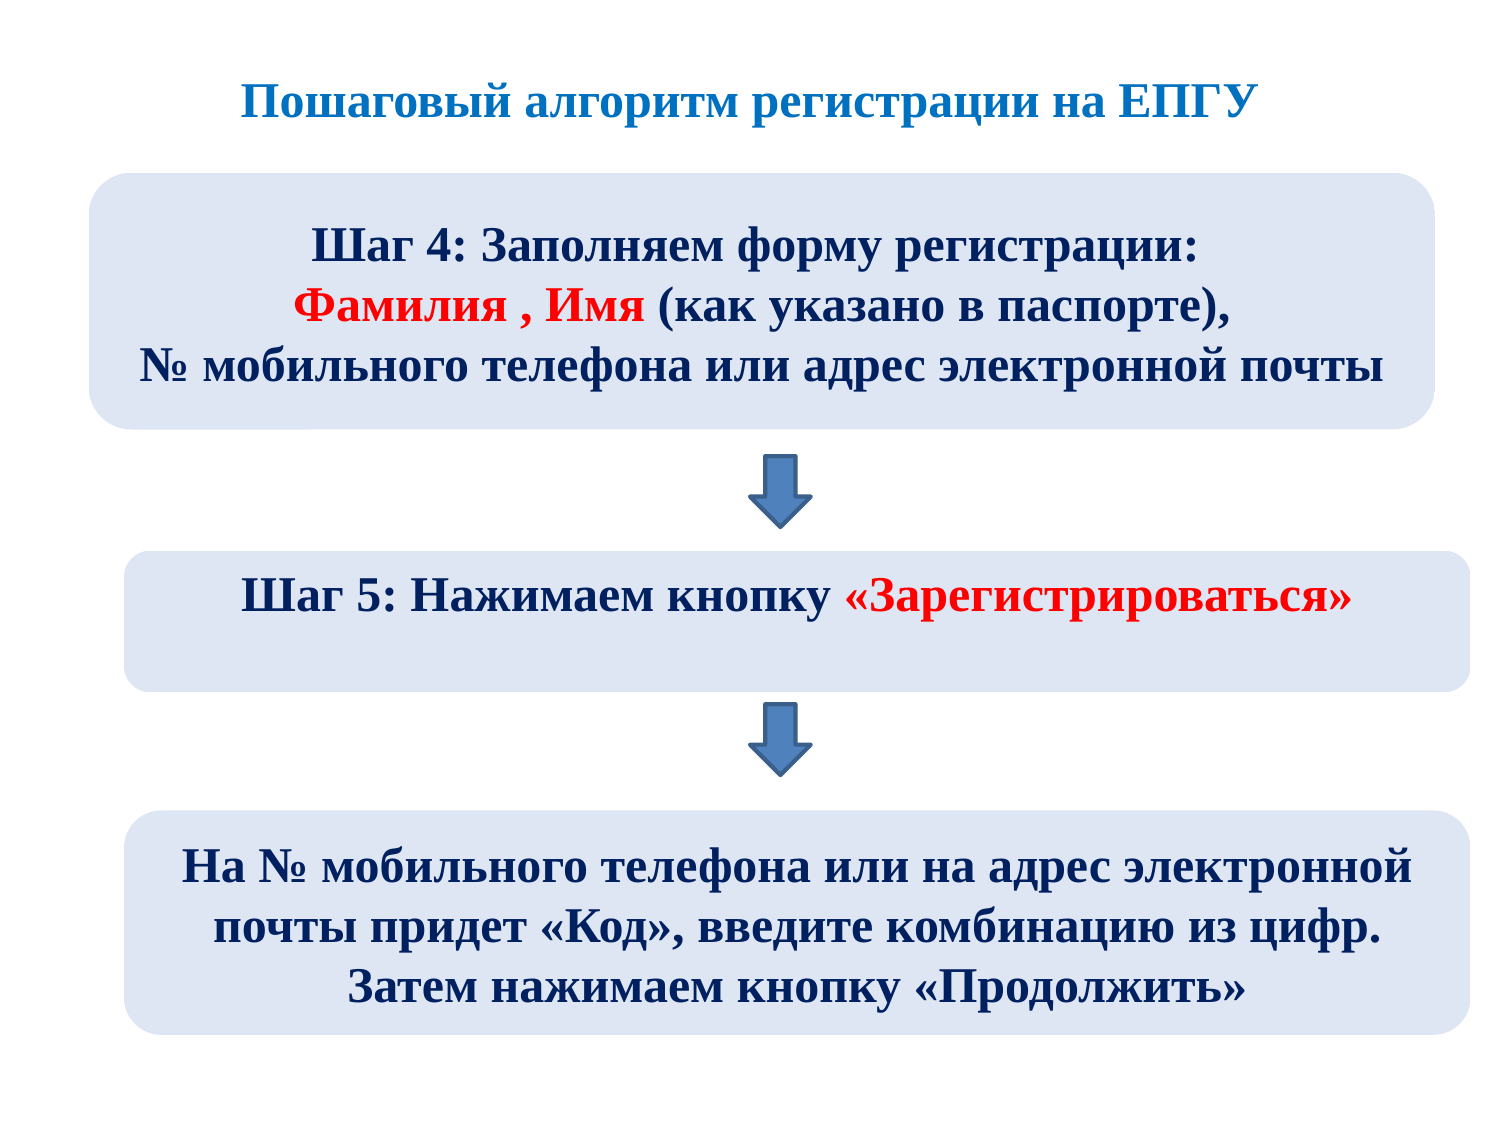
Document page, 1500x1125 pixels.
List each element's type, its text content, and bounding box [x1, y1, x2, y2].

text_box На № мобильного телефона или на адрес электронной почты придет «Код», введите комбинацию из цифр. Затем нажимаем кнопку «Продолжить» [121, 808, 1473, 1037]
text_box Шаг 4: Заполняем форму регистрации: Фамилия , Имя (как указано в паспорте), № мобильного телефона или адрес электронной почты [86, 170, 1438, 432]
title Пошаговый алгоритм регистрации на ЕПГУ [75, 45, 1425, 149]
text_box [748, 454, 813, 530]
text_box Шаг 5: Нажимаем кнопку «Зарегистрироваться» [121, 548, 1473, 695]
text_box [748, 702, 813, 778]
